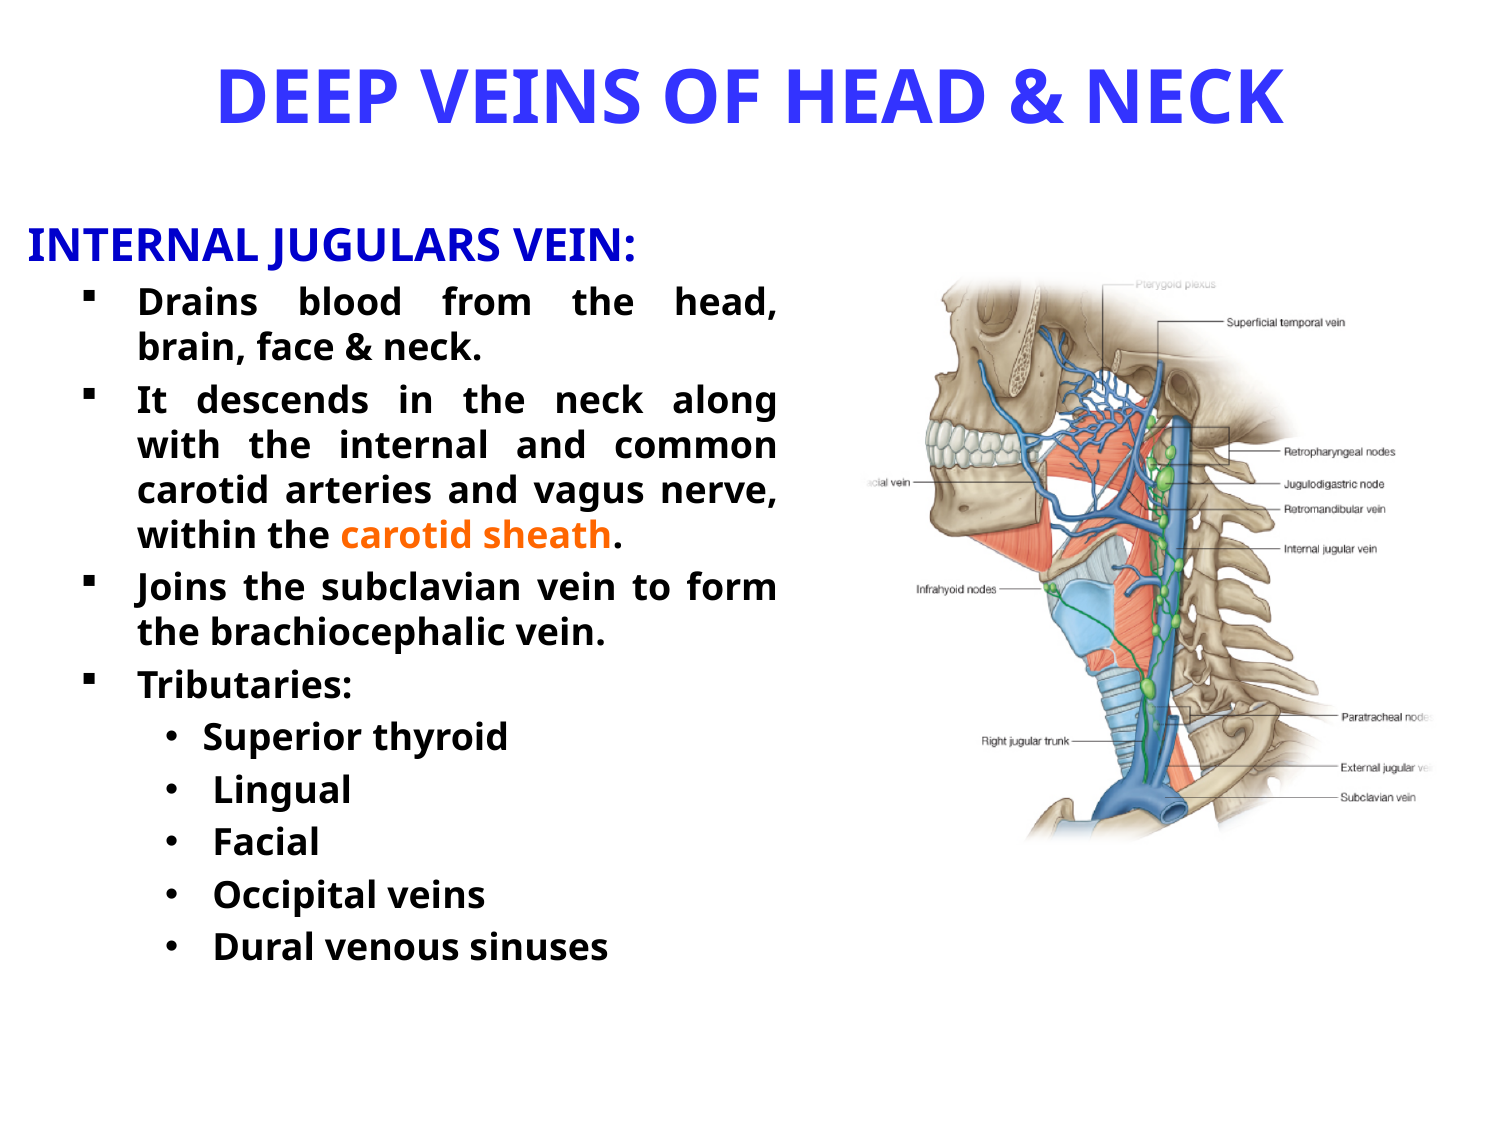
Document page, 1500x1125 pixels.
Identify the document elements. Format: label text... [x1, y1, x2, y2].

title DEEP VEINS OF HEAD & NECK [0, 0, 1500, 188]
list INTERNAL JUGULARS VEIN: Drains blood from the head, brain, face & neck. It descends in the neck along with the internal and common carotid arteries and vagus nerve, within the carotid sheath. Joins the subclavian vein to form the brachiocephalic vein. Tributaries: Superior thyroid Lingual Facial Occipital veins Dural venous sinuses [0, 208, 794, 947]
picture [860, 272, 1437, 845]
